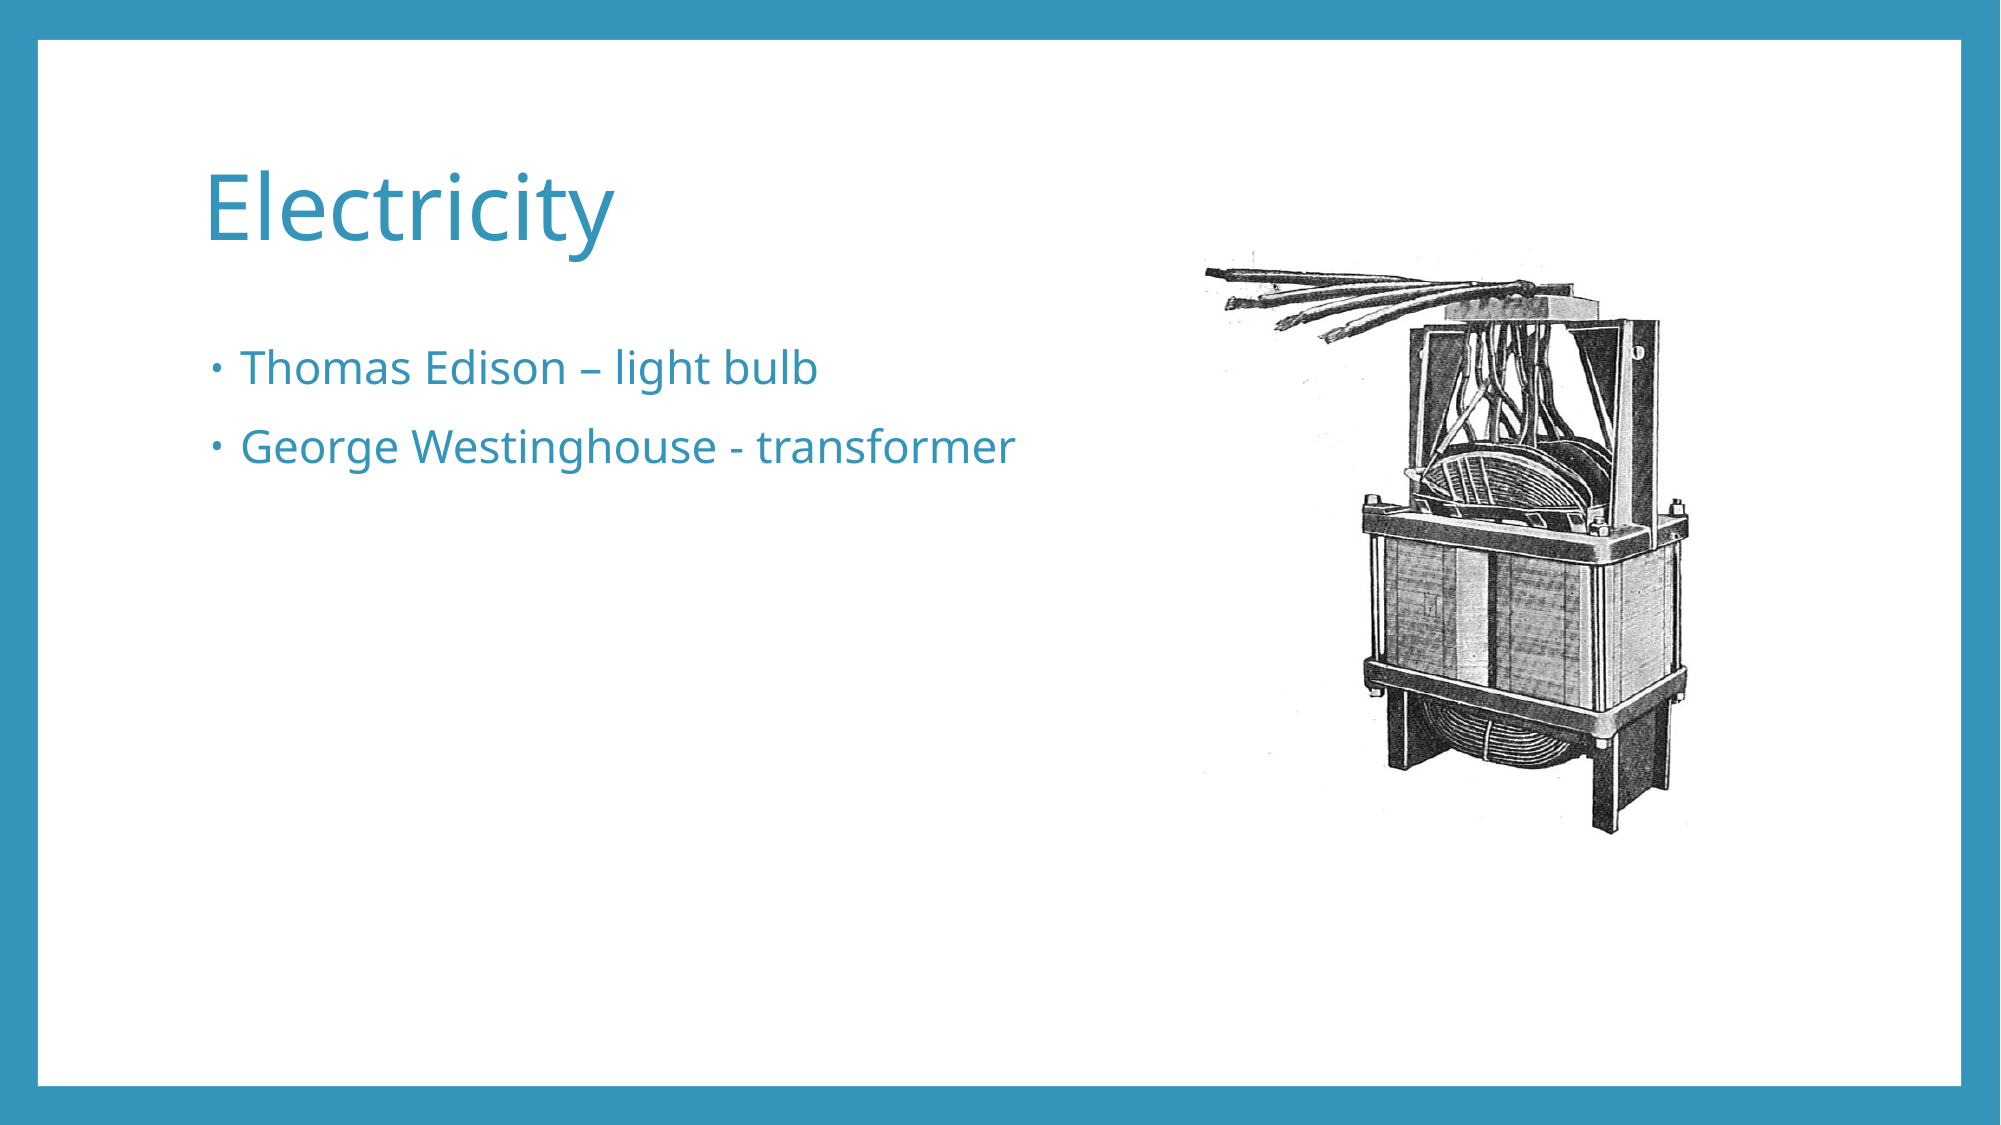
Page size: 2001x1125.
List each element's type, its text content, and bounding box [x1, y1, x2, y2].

list Thomas Edison – light bulb George Westinghouse - transformer [187, 337, 1808, 1000]
title Electricity [187, 99, 1808, 323]
picture [1150, 210, 1749, 874]
